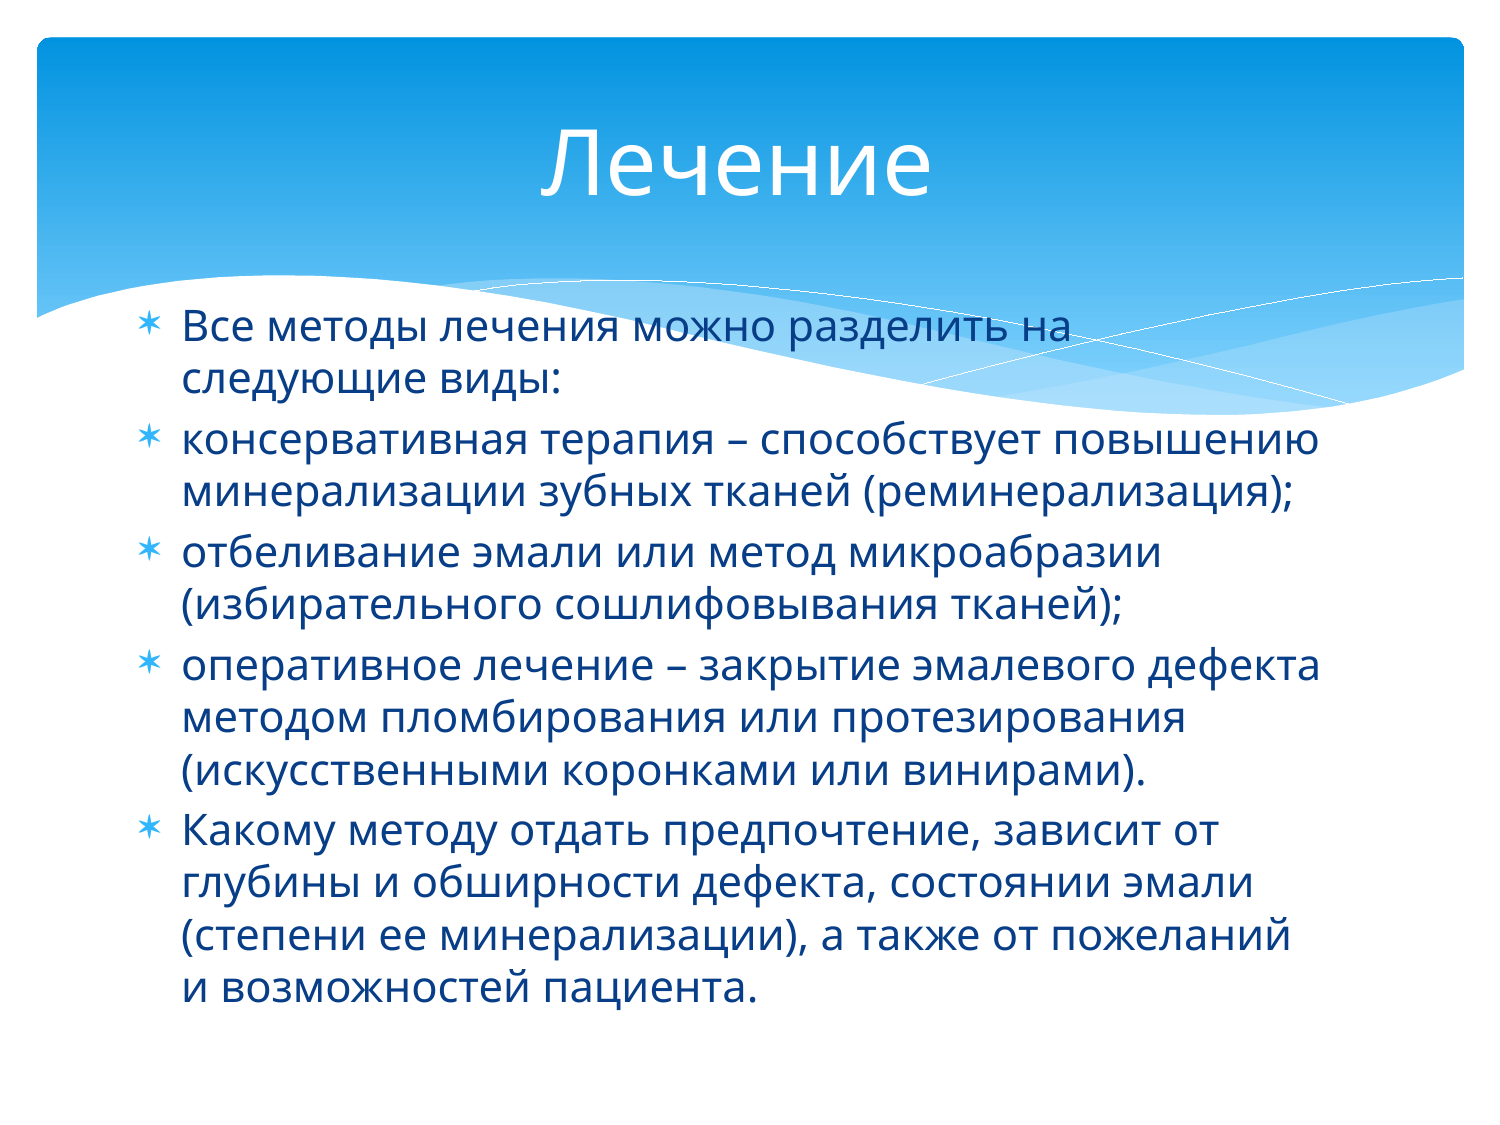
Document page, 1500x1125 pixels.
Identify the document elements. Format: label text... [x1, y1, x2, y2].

list Все методы лечения можно разделить на следующие виды: консервативная терапия – способствует повышению минерализации зубных тканей (реминерализация); отбеливание эмали или метод микроабразии (избирательного сошлифовывания тканей); оперативное лечение – закрытие эмалевого дефекта методом пломбирования или протезирования (искусственными коронками или винирами). Какому методу отдать предпочтение, зависит от глубины и обширности дефекта, состоянии эмали (степени ее минерализации), а также от пожеланий и возможностей пациента. [123, 290, 1340, 1100]
title Лечение [75, 55, 1425, 261]
